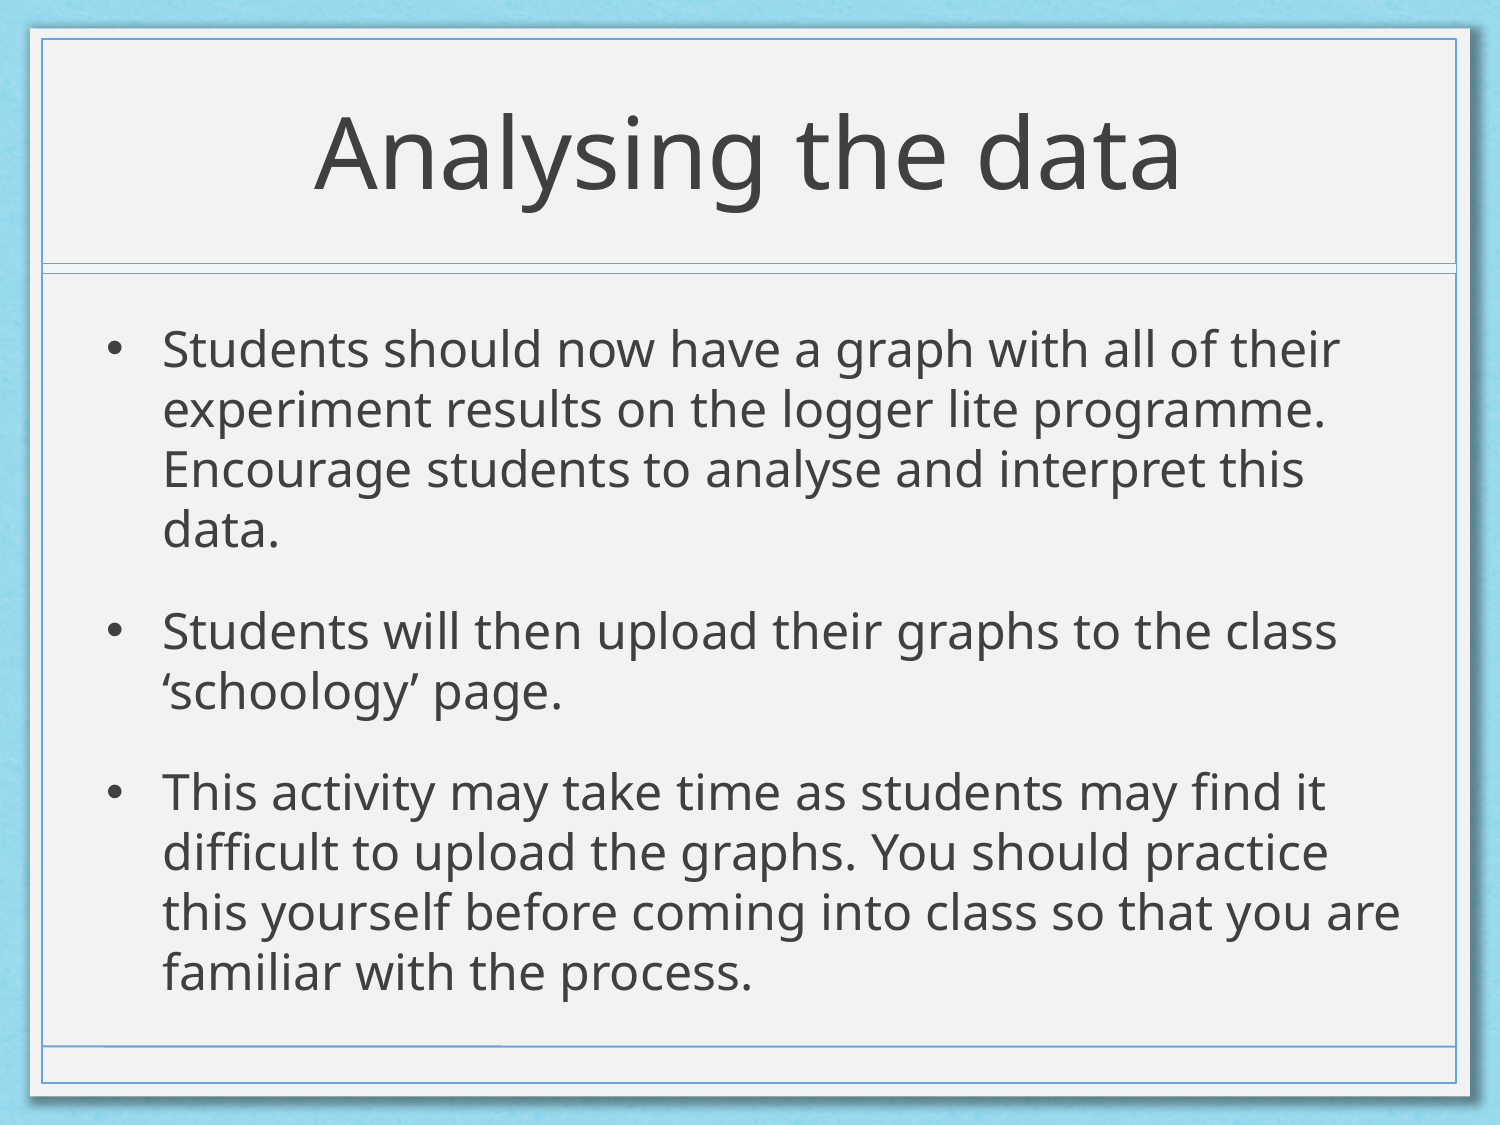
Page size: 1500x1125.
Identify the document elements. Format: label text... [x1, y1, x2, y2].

list Students should now have a graph with all of their experiment results on the logger lite programme. Encourage students to analyse and interpret this data. Students will then upload their graphs to the class ‘schoology’ page. This activity may take time as students may find it difficult to upload the graphs. You should practice this yourself before coming into class so that you are familiar with the process. [91, 309, 1428, 1037]
title Analysing the data [147, 40, 1353, 260]
